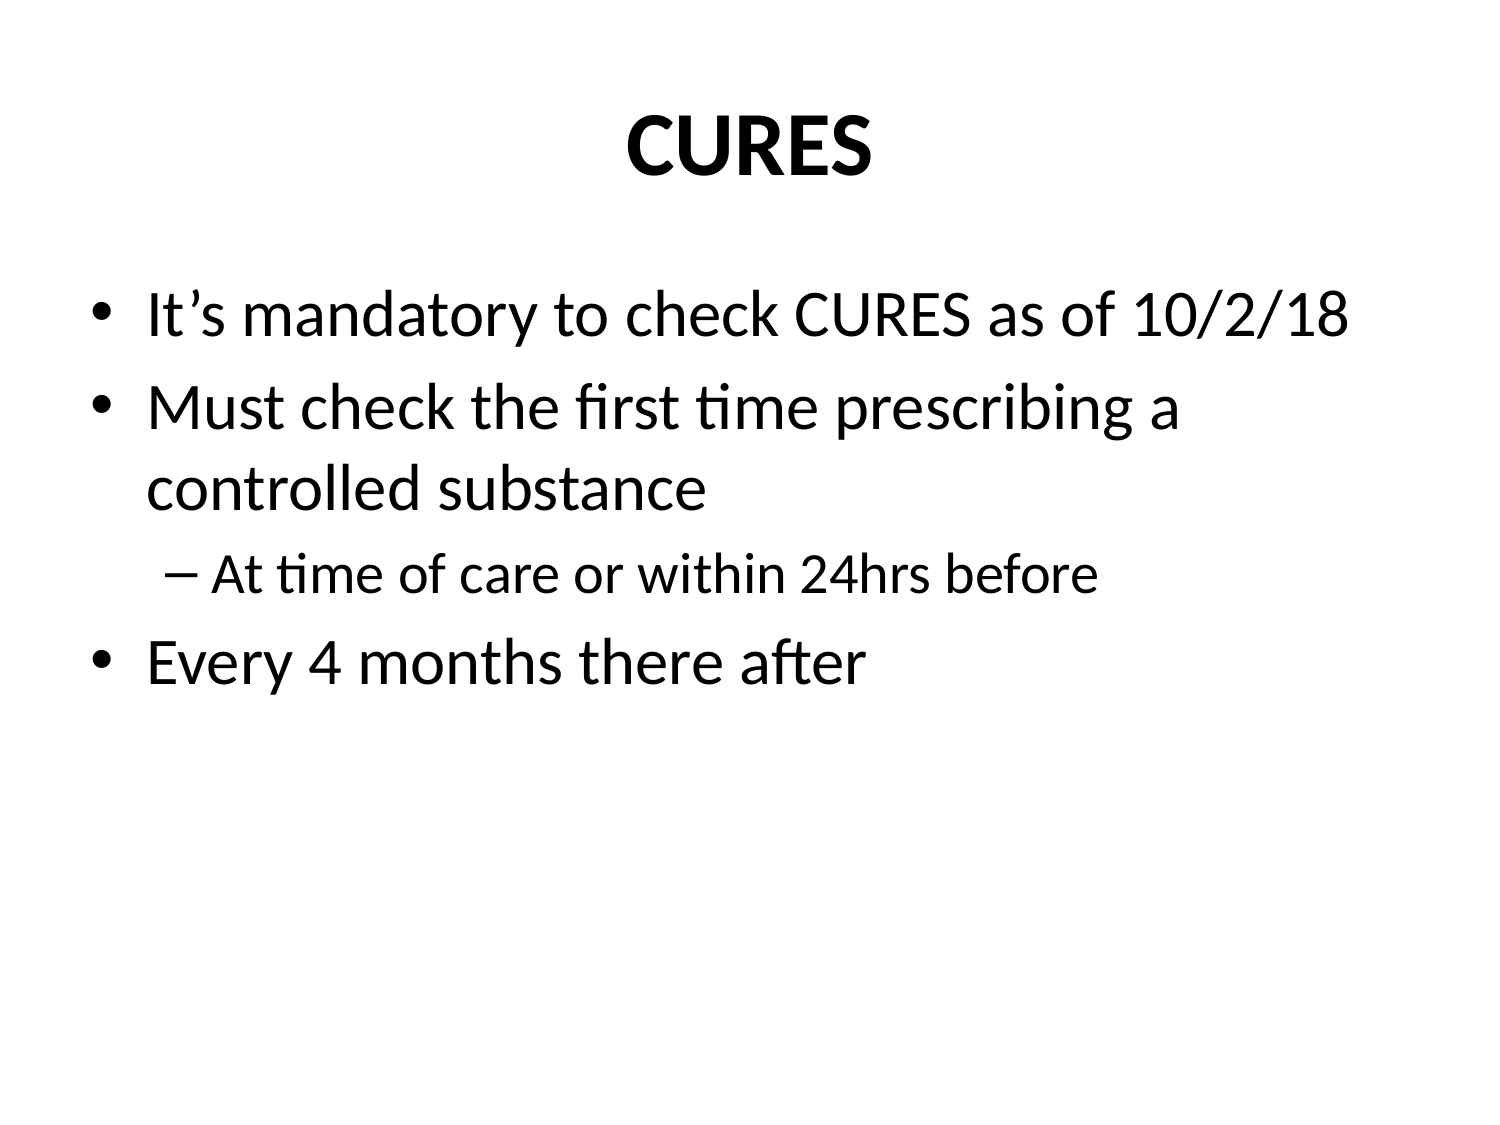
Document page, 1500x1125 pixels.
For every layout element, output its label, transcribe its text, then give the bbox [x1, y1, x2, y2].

title CURES [75, 45, 1425, 233]
list It’s mandatory to check CURES as of 10/2/18 Must check the first time prescribing a controlled substance At time of care or within 24hrs before Every 4 months there after [75, 262, 1425, 1005]
